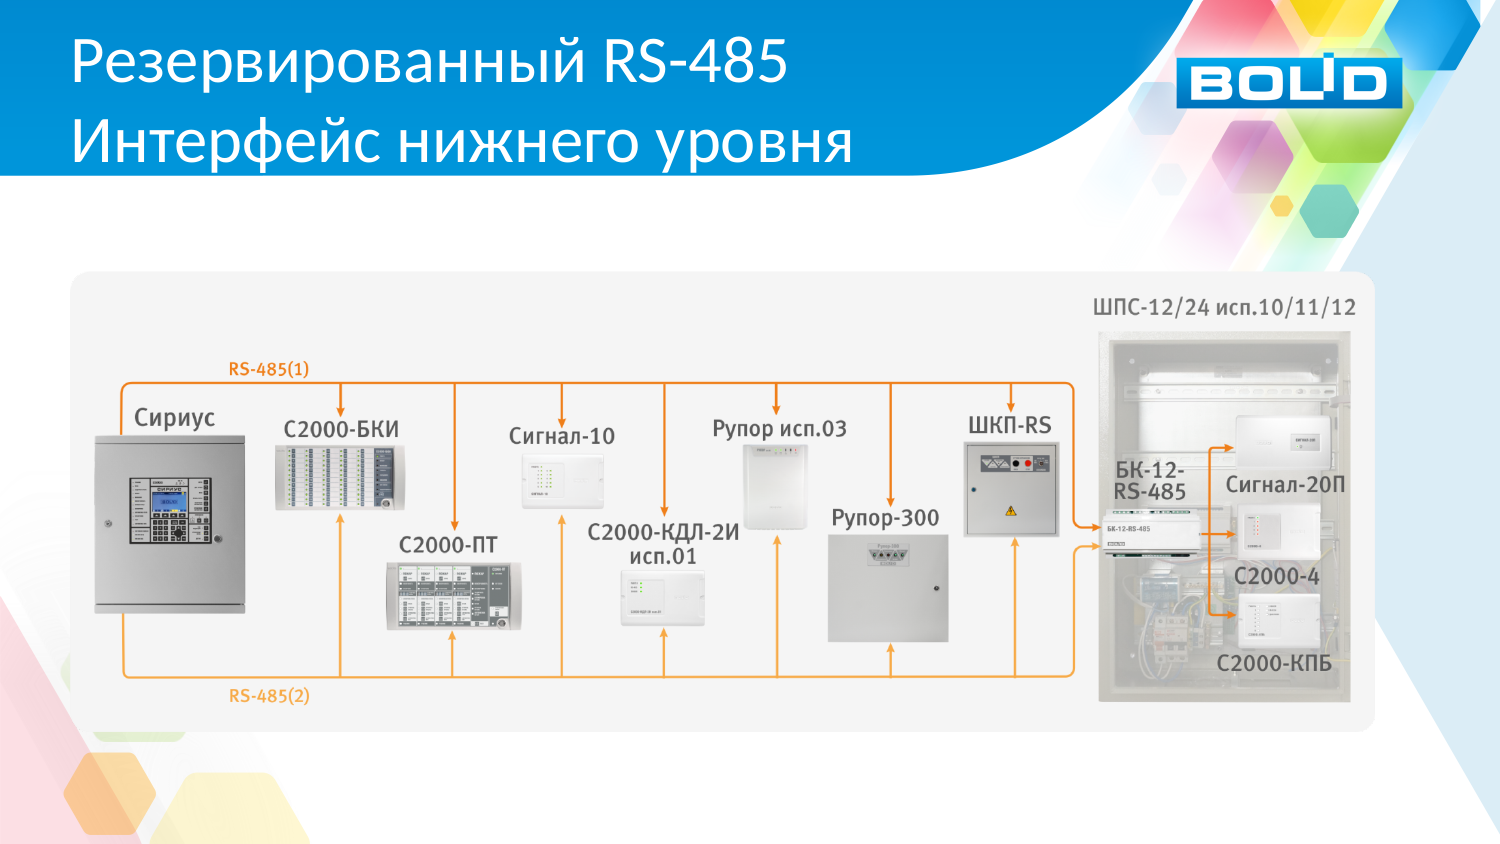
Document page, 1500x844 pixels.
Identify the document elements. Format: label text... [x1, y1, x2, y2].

picture [0, 0, 1500, 844]
text_box Резервированный RS-485 Интерфейс нижнего уровня [55, 8, 1193, 184]
